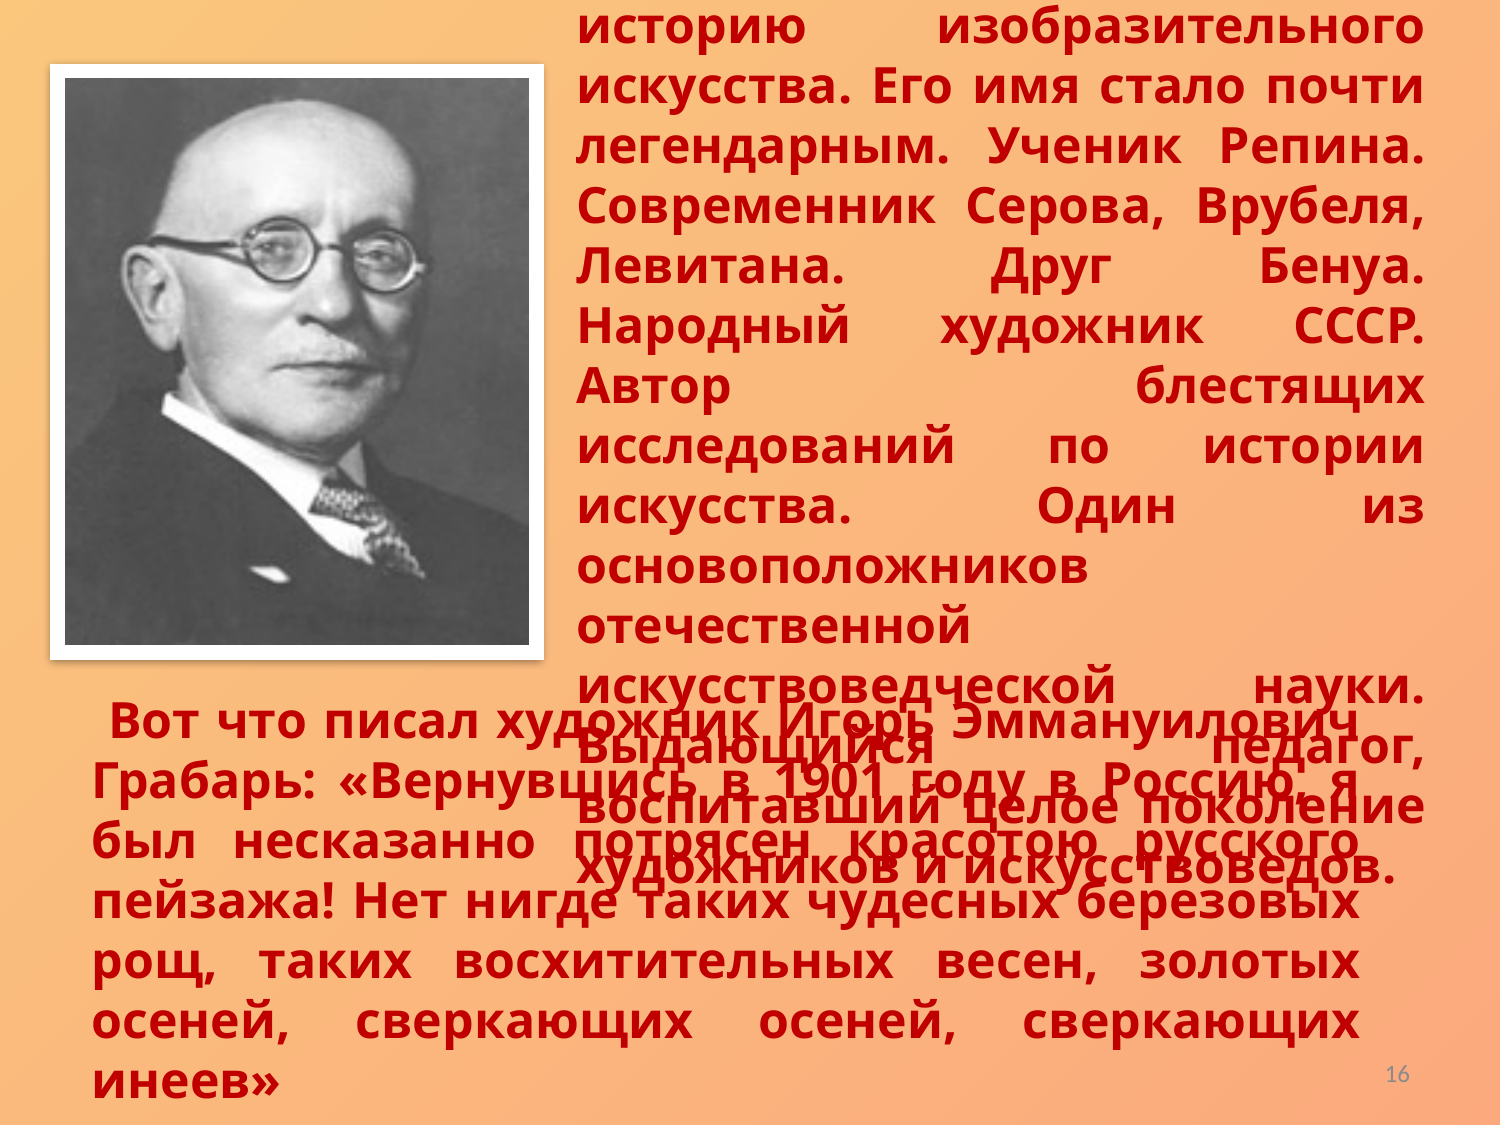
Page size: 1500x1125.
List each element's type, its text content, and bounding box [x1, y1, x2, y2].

text_box Вот что писал художник Игорь Эммануилович Грабарь: «Вернувшись в 1901 году в Россию, я был несказанно потрясен красотою русского пейзажа! Нет нигде таких чудесных березовых рощ, таких восхитительных весен, золотых осеней, сверкающих осеней, сверкающих инеев» [76, 681, 1376, 1117]
slide_number 16 [1074, 1042, 1425, 1103]
picture [64, 77, 530, 646]
text_box И.Э. Грабарь — классик при жизни — по праву вошел в историю изобразительного искусства. Его имя стало почти легендарным. Ученик Репина. Современник Серова, Врубеля, Левитана. Друг Бенуа. Народный художник СССР. Автор блестящих исследований по истории искусства. Один из основоположников отечественной искусствоведческой науки. Выдающийся педагог, воспитавший целое поколение художников и искусствоведов. [560, 0, 1441, 902]
